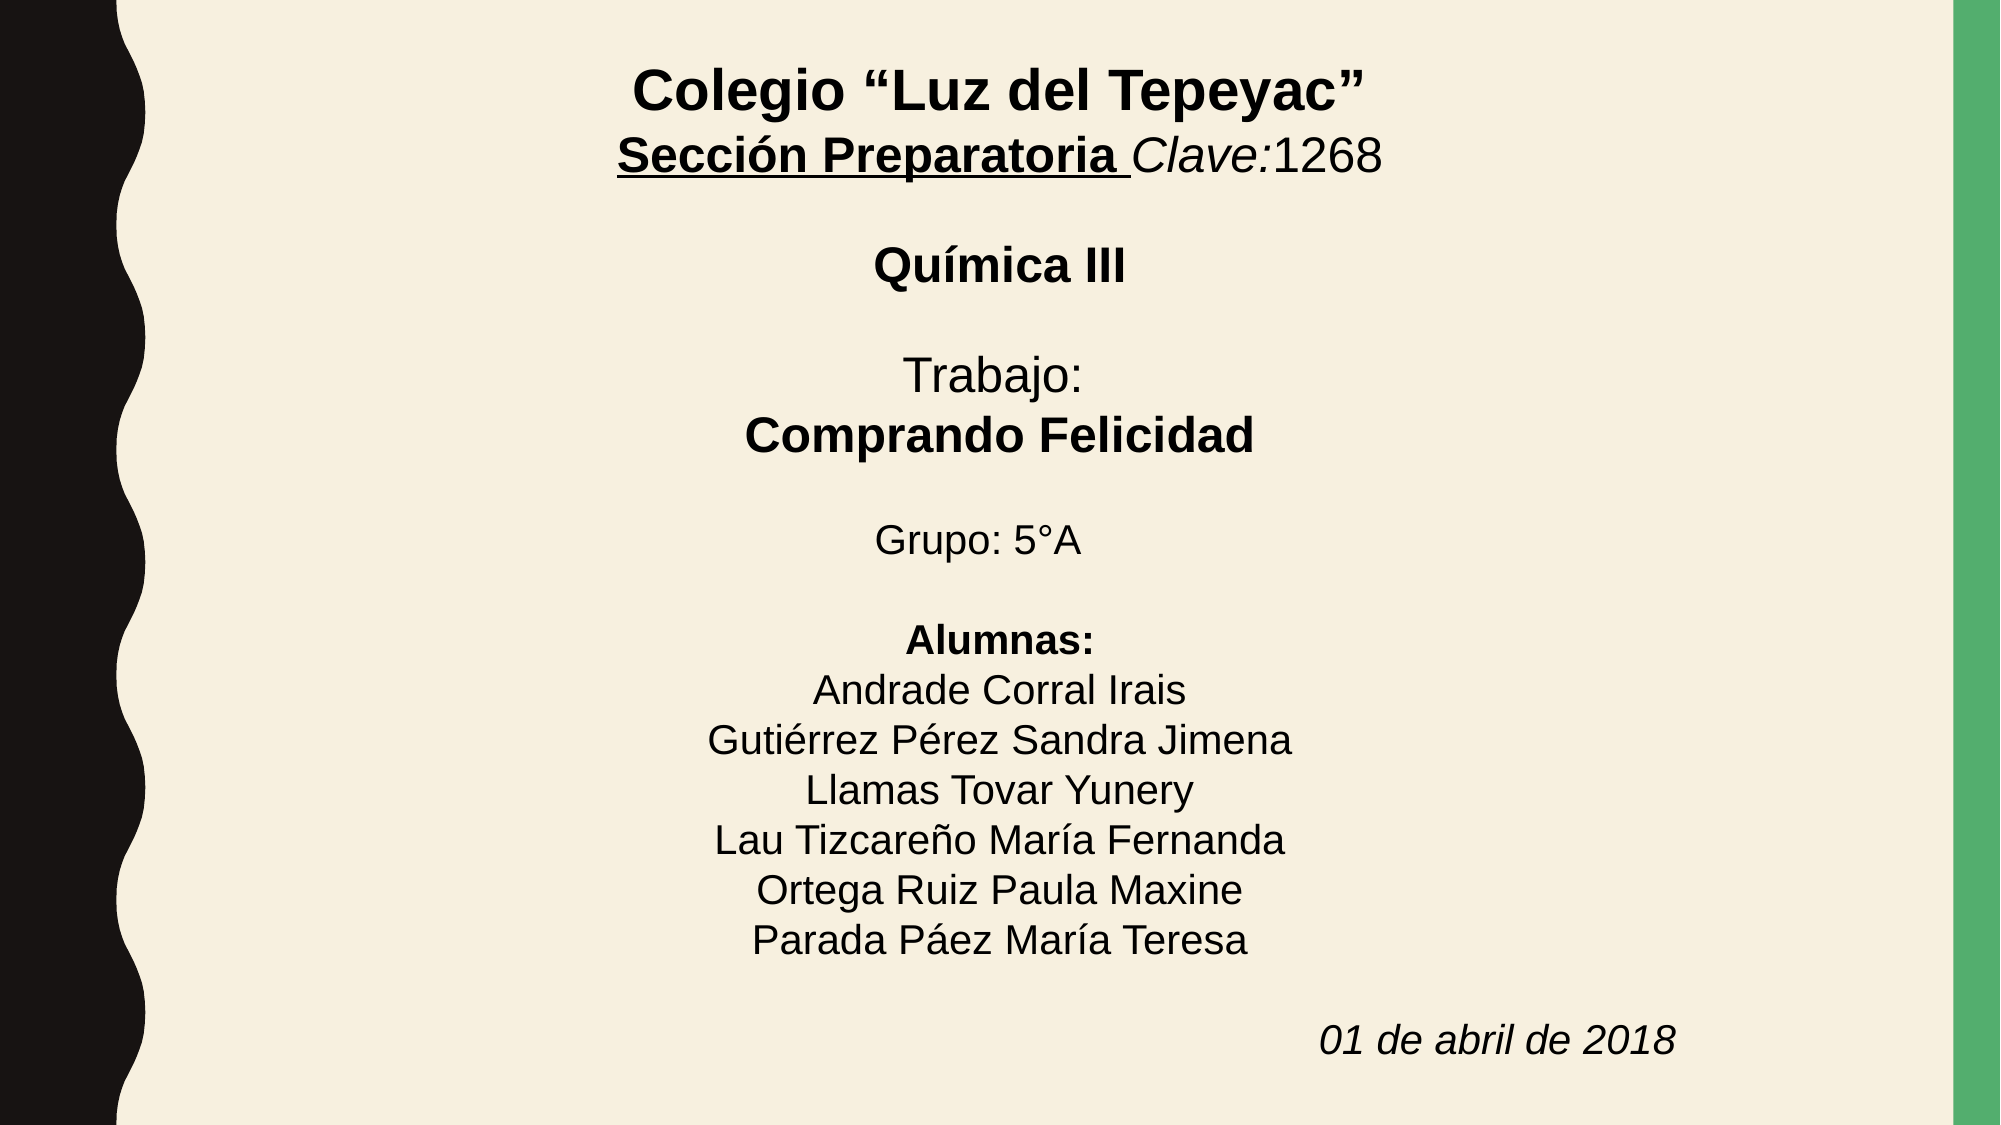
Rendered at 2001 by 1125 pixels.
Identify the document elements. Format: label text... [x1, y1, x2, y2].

text_box Colegio “Luz del Tepeyac” Sección Preparatoria Clave:1268 Química III Trabajo: Comprando Felicidad Grupo: 5°A Alumnas: Andrade Corral Irais Gutiérrez Pérez Sandra Jimena Llamas Tovar Yunery Lau Tizcareño María Fernanda Ortega Ruiz Paula Maxine Parada Páez María Teresa 01 de abril de 2018 [308, 45, 1691, 1070]
